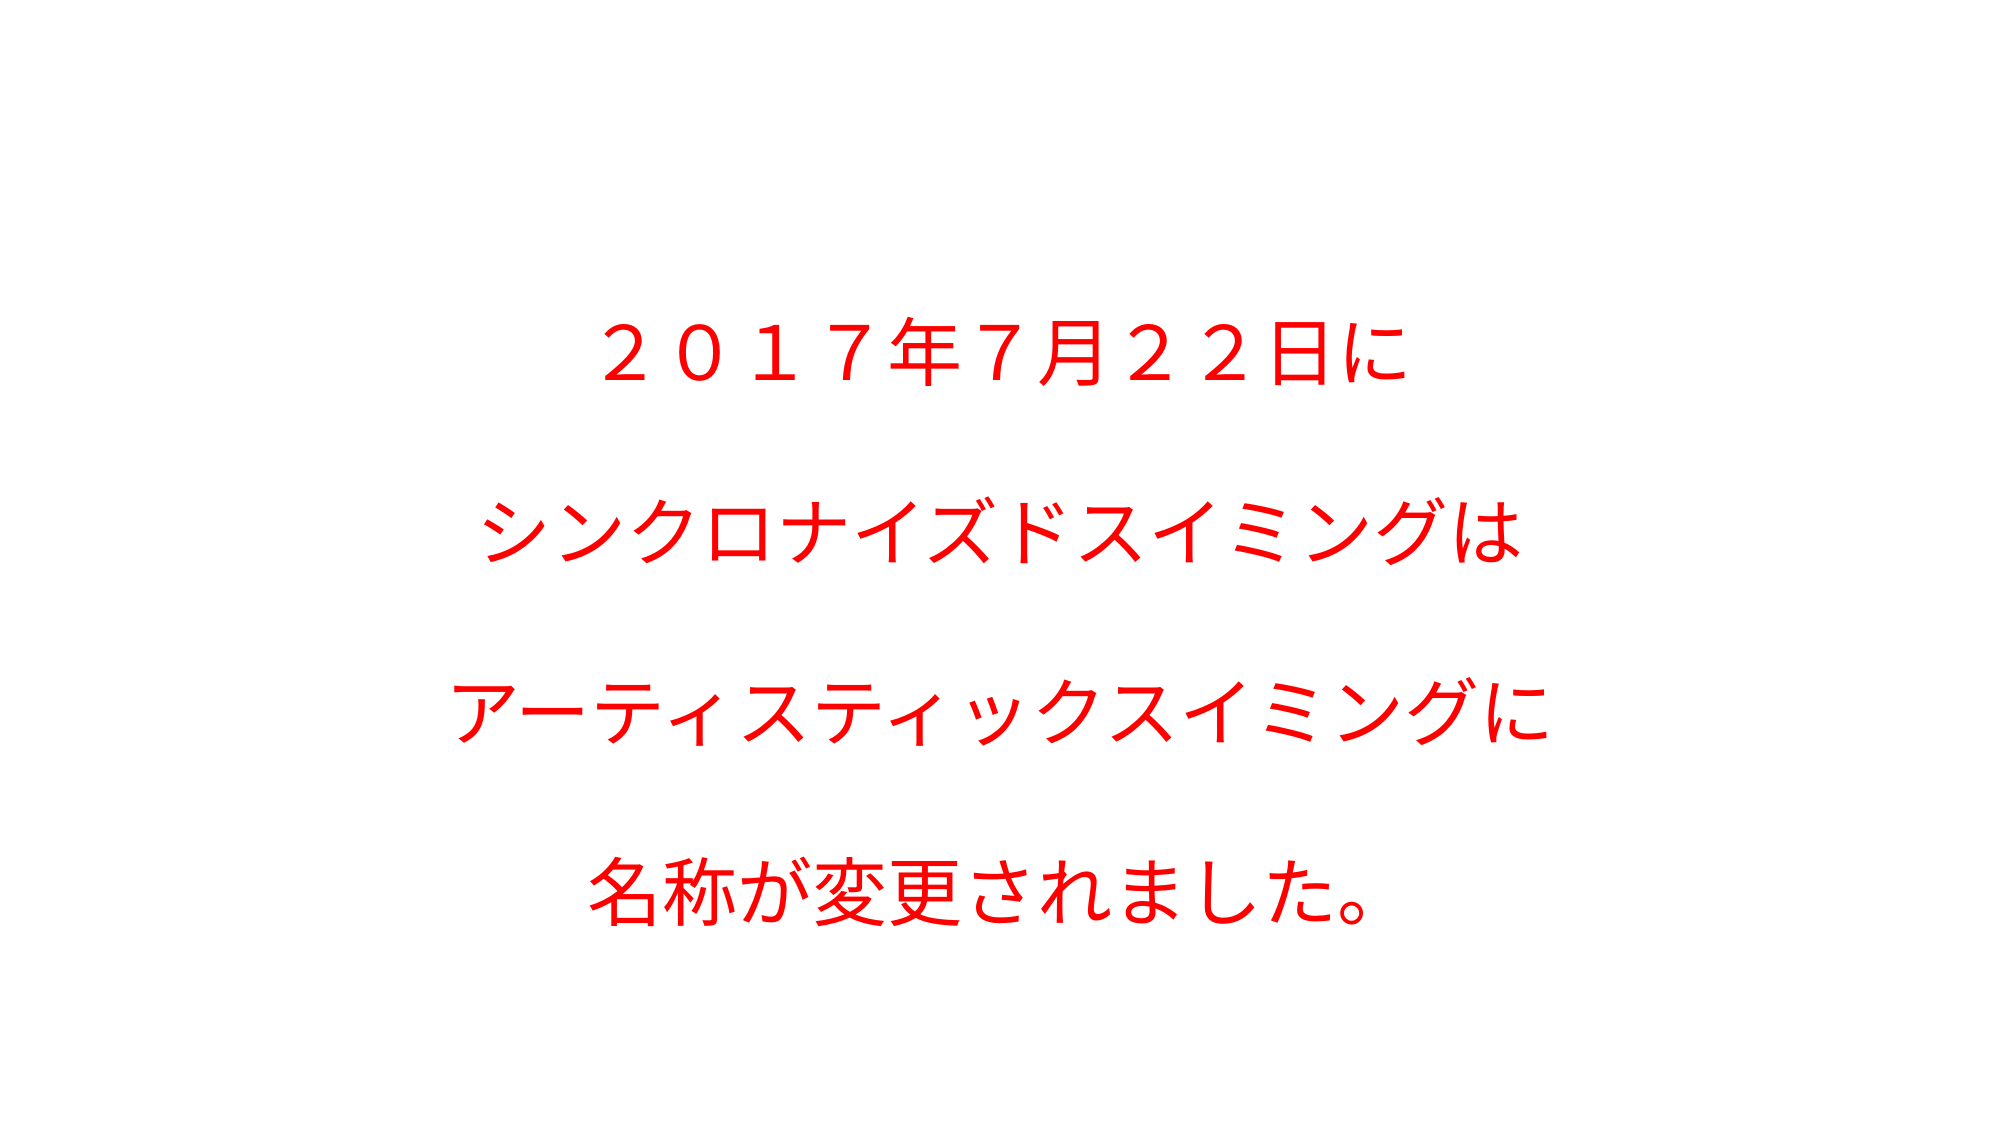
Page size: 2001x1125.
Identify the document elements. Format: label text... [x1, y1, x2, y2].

text_box ２０１７年７月２２日に シンクロナイズドスイミングは アーティスティックスイミングに 名称が変更されました。 [172, 207, 1828, 943]
